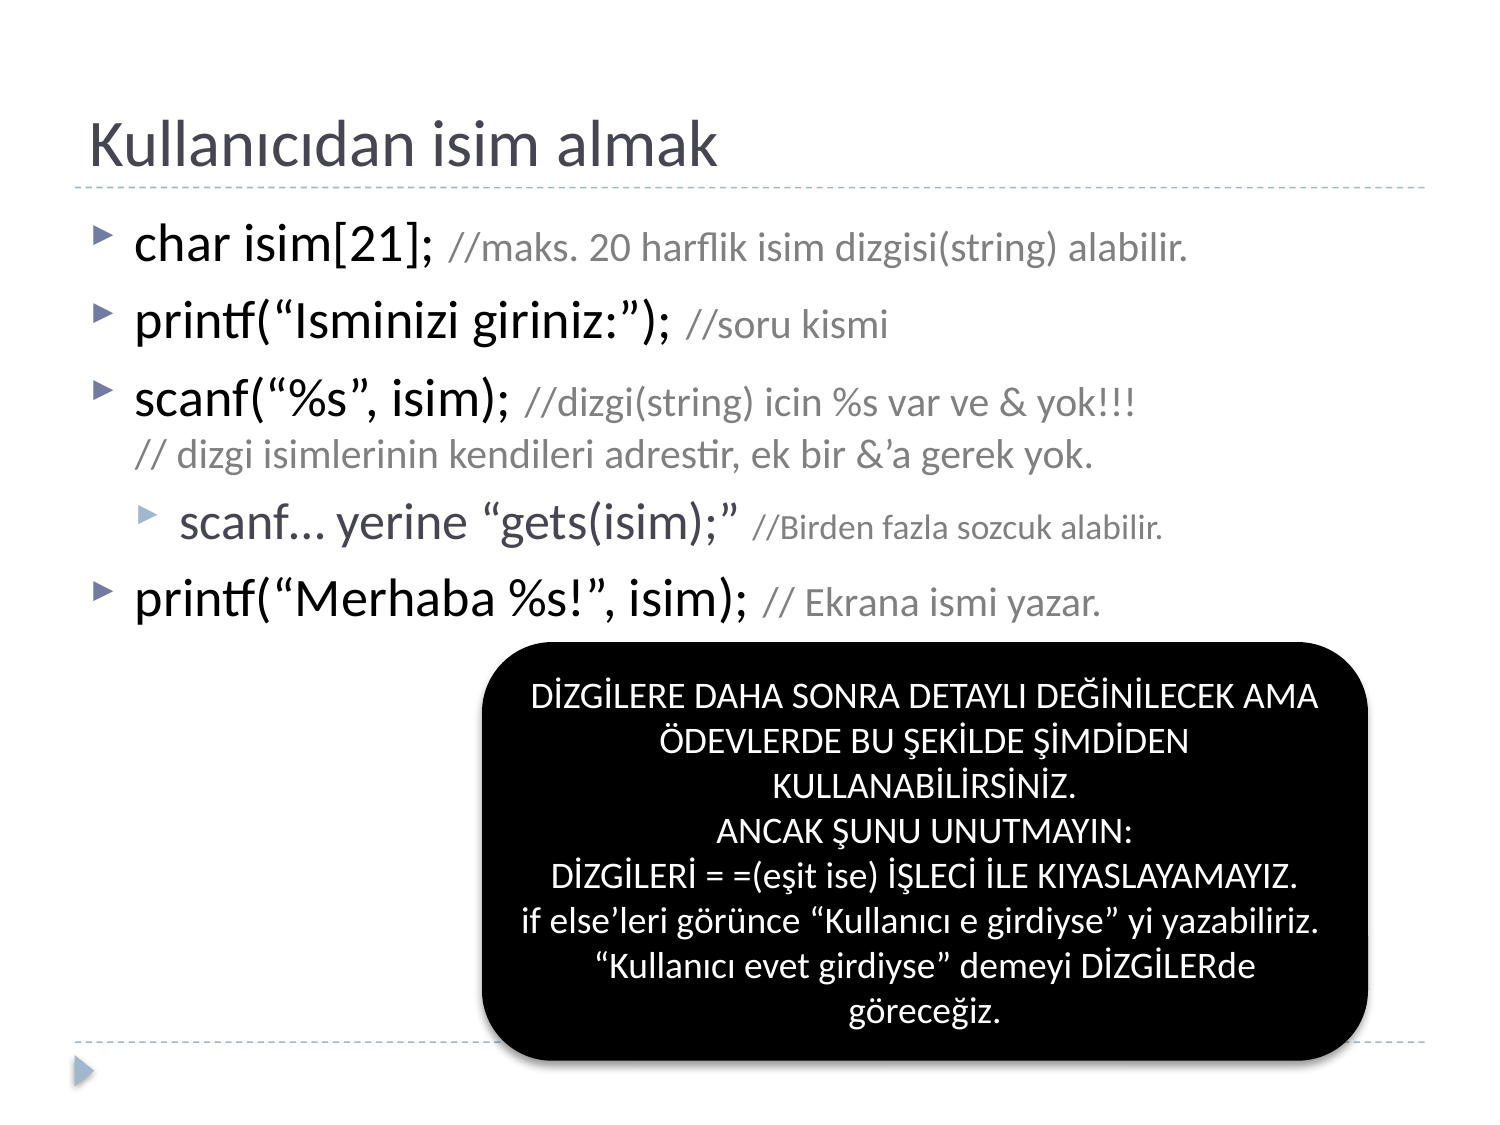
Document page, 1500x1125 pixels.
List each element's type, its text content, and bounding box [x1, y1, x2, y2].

title Kullanıcıdan isim almak [75, 24, 1425, 188]
list char isim[21]; //maks. 20 harflik isim dizgisi(string) alabilir. printf(“Isminizi giriniz:”); //soru kismi scanf(“%s”, isim); //dizgi(string) icin %s var ve & yok!!! // dizgi isimlerinin kendileri adrestir, ek bir &’a gerek yok. scanf… yerine “gets(isim);” //Birden fazla sozcuk alabilir. printf(“Merhaba %s!”, isim); // Ekrana ismi yazar. [75, 200, 1425, 1010]
text_box DİZGİLERE DAHA SONRA DETAYLI DEĞİNİLECEK AMA ÖDEVLERDE BU ŞEKİLDE ŞİMDİDEN KULLANABİLİRSİNİZ. ANCAK ŞUNU UNUTMAYIN: DİZGİLERİ = =(eşit ise) İŞLECİ İLE KIYASLAYAMAYIZ. if else’leri görünce “Kullanıcı e girdiyse” yi yazabiliriz. “Kullanıcı evet girdiyse” demeyi DİZGİLERde göreceğiz. [482, 642, 1369, 1061]
